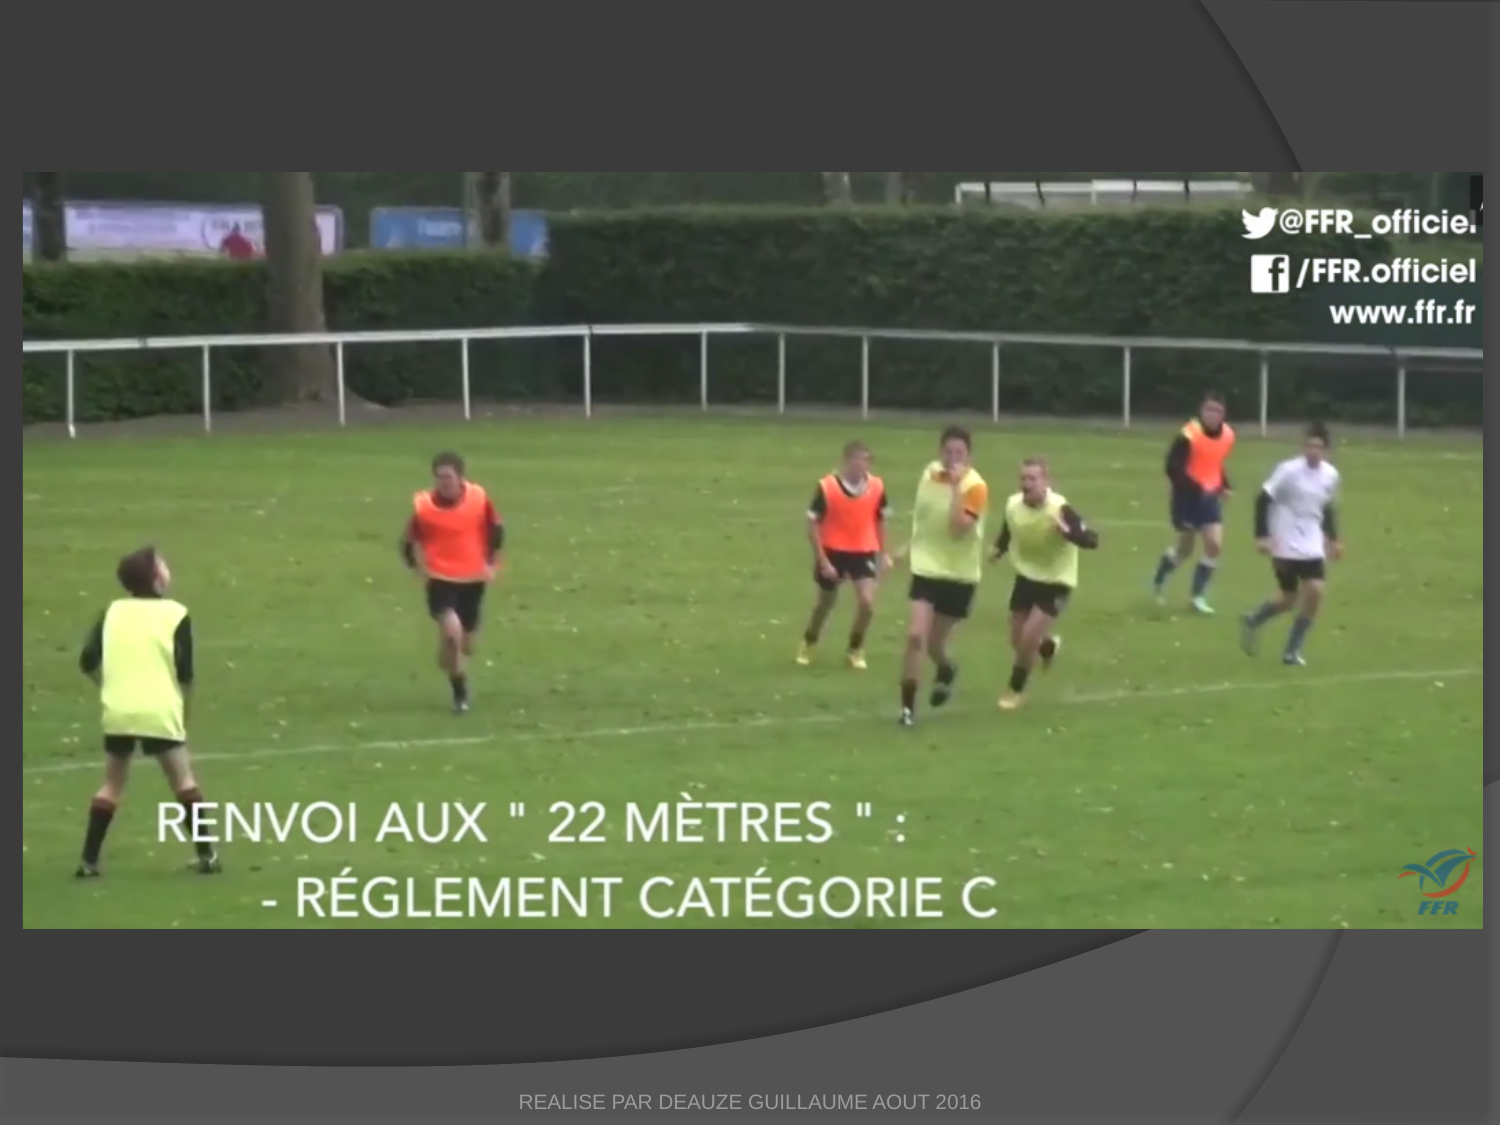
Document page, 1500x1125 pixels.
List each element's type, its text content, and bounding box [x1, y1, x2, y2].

picture [22, 172, 1484, 929]
footer REALISE PAR DEAUZE GUILLAUME AOUT 2016 [512, 1053, 988, 1114]
